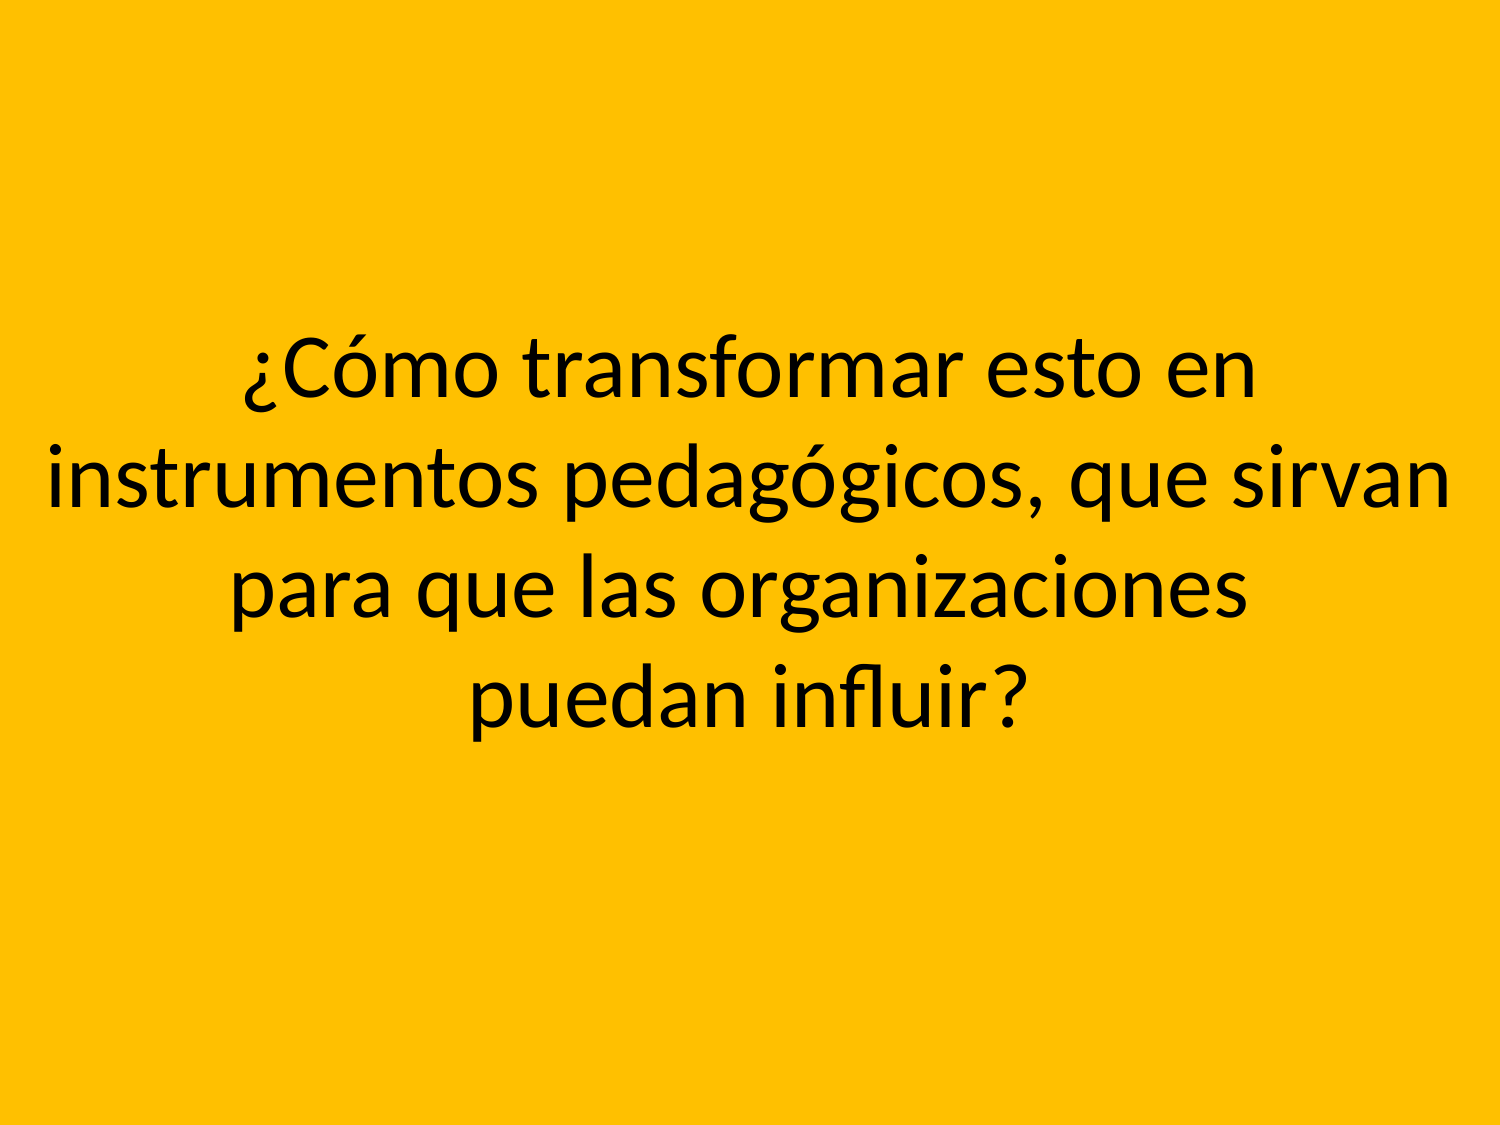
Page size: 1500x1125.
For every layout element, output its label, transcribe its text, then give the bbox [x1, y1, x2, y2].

title ¿Cómo transformar esto en instrumentos pedagógicos, que sirvan para que las organizaciones puedan influir? [20, 322, 1480, 730]
